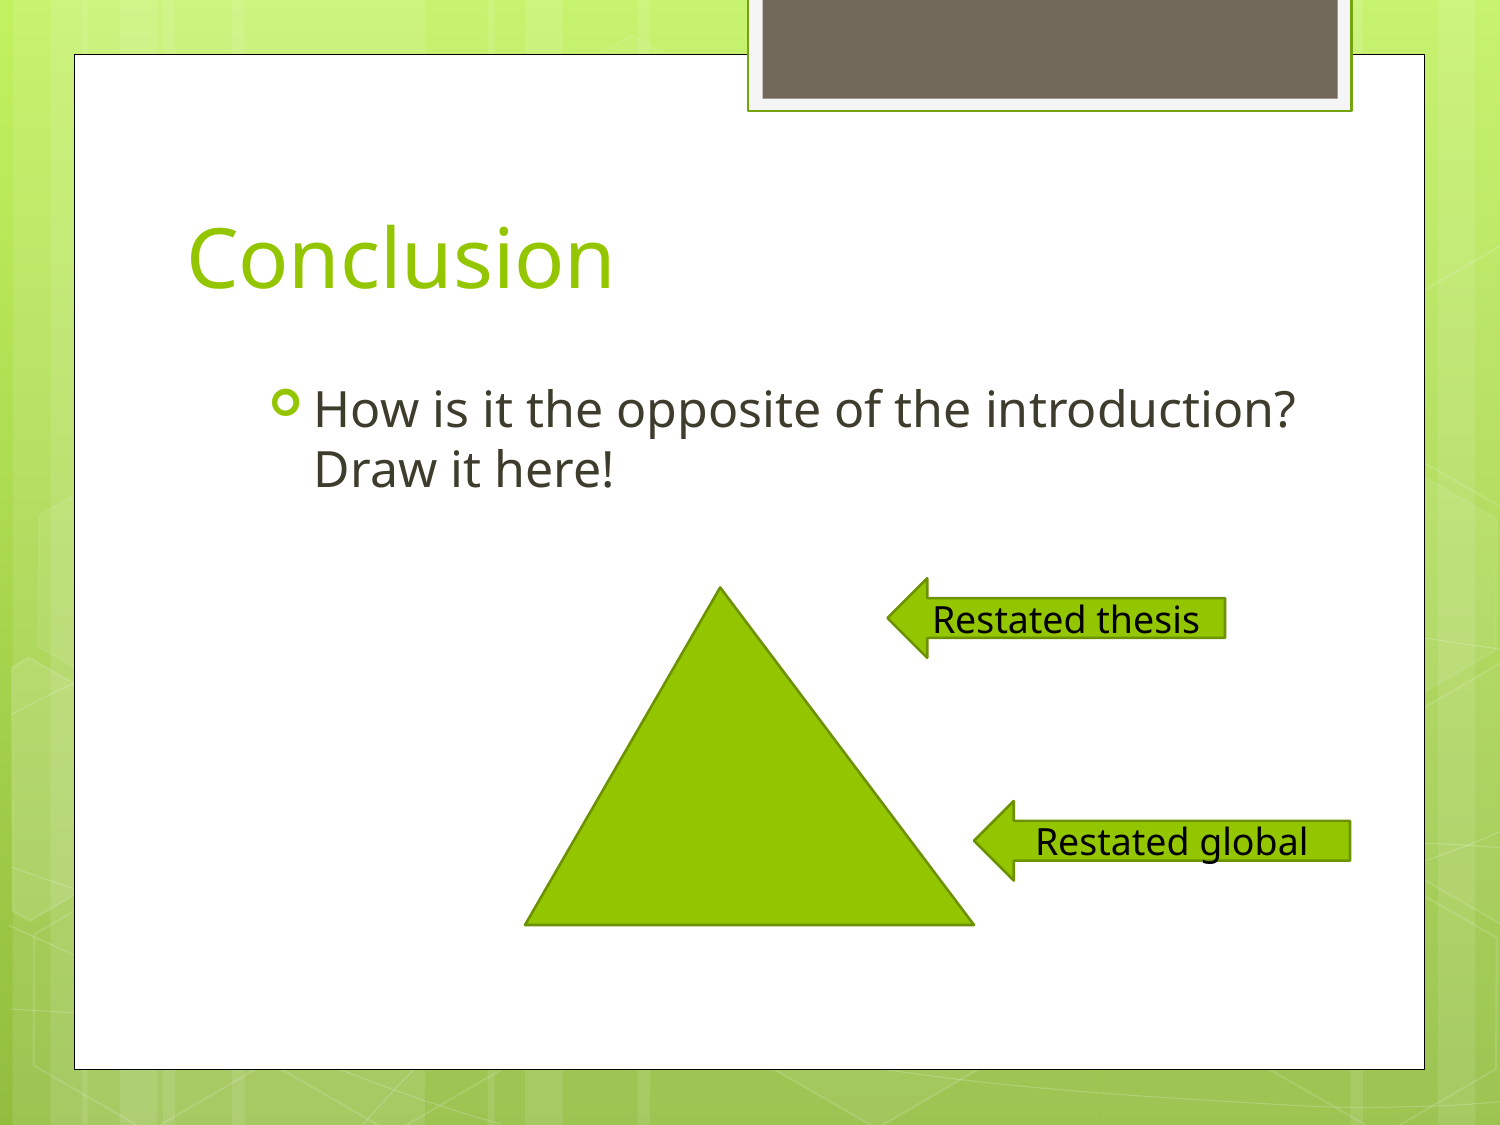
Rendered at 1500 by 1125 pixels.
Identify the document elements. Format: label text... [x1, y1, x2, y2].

title Conclusion [171, 168, 1324, 313]
text_box Restated global [973, 799, 1352, 882]
text_box Restated thesis [886, 577, 1227, 660]
text_box [523, 586, 976, 927]
list How is it the opposite of the introduction? Draw it here! [242, 370, 1355, 946]
